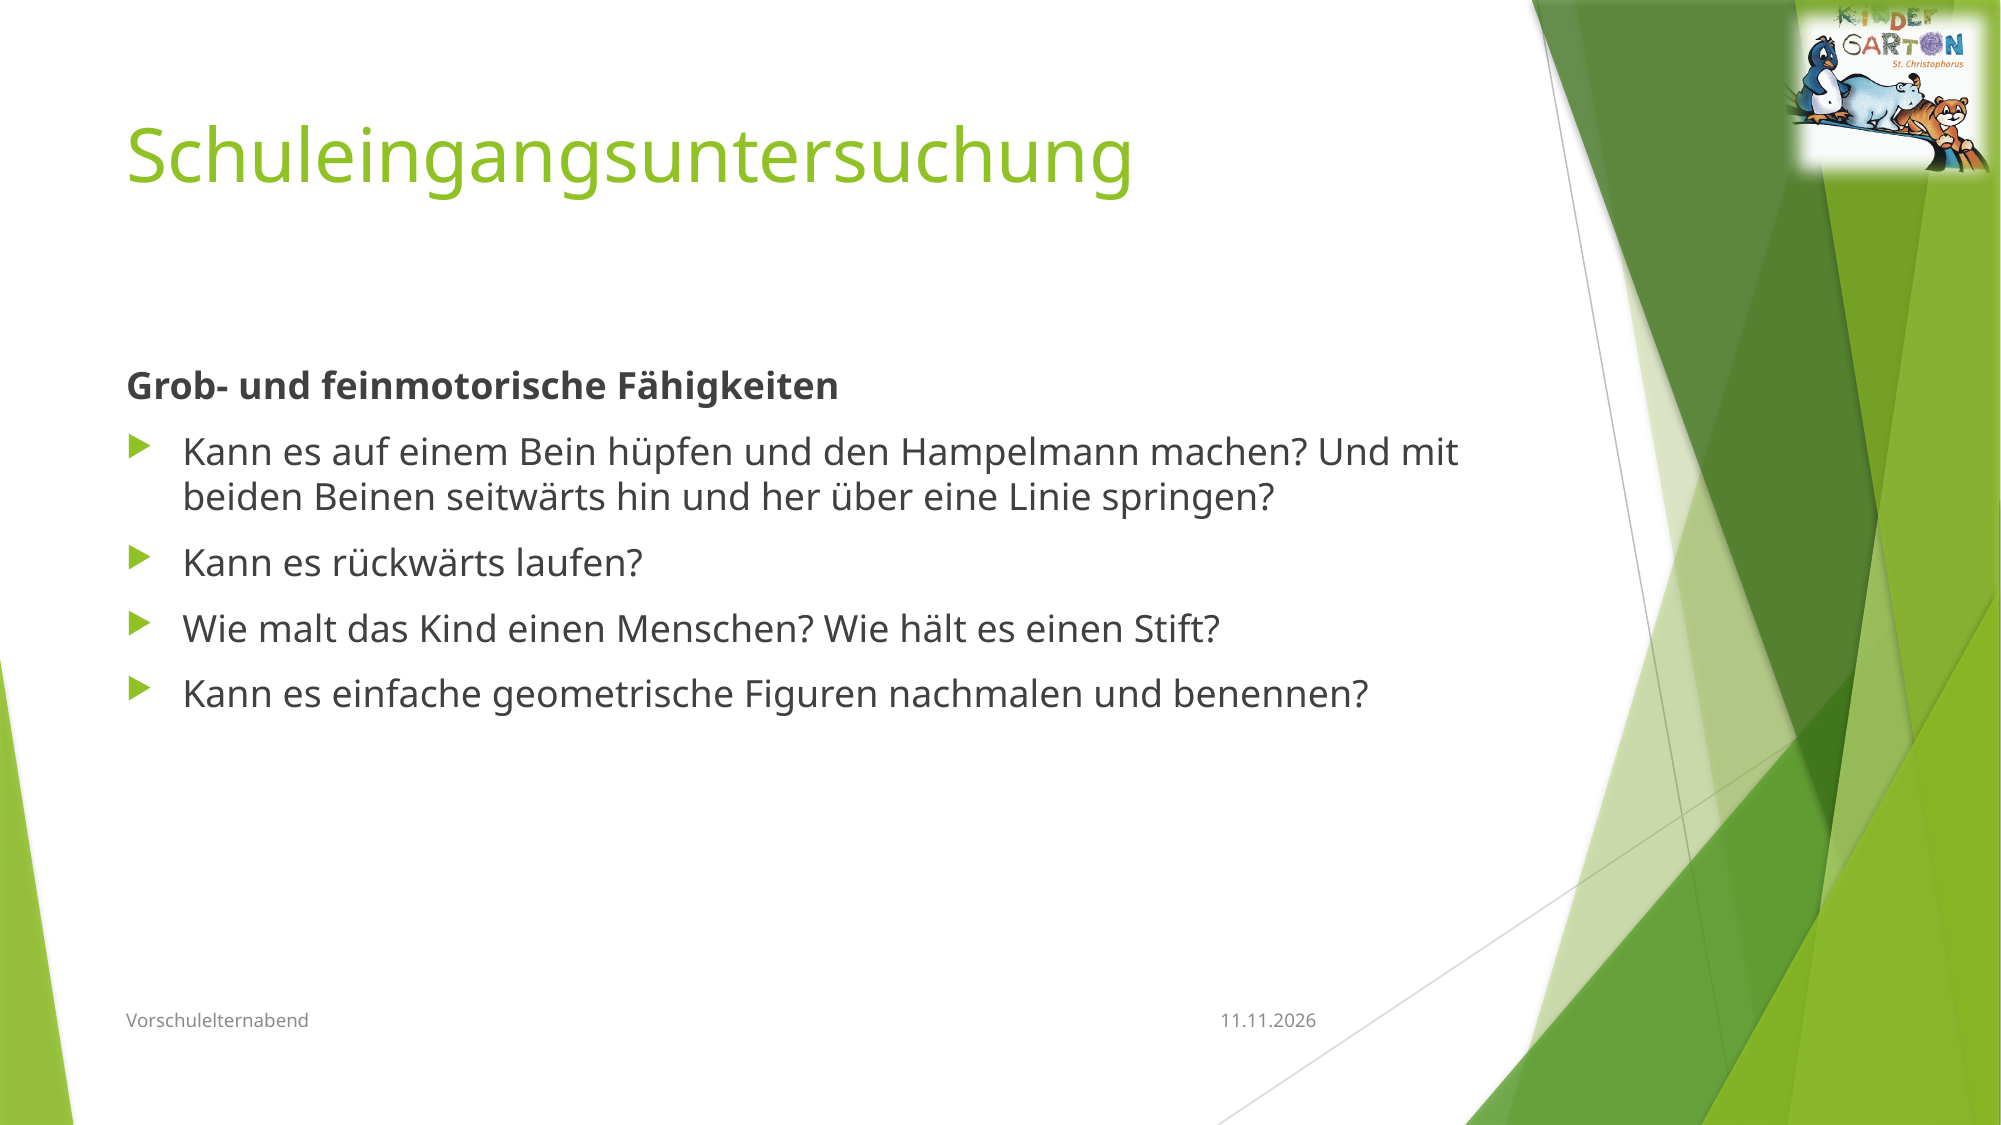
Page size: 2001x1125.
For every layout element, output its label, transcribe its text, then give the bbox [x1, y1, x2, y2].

picture [1780, 0, 2000, 189]
title Schuleingangsuntersuchung [111, 99, 1522, 317]
footer Vorschulelternabend [111, 991, 1145, 1051]
list Grob- und feinmotorische Fähigkeiten Kann es auf einem Bein hüpfen und den Hampelmann machen? Und mit beiden Beinen seitwärts hin und her über eine Linie springen? Kann es rückwärts laufen? Wie malt das Kind einen Menschen? Wie hält es einen Stift? Kann es einfache geometrische Figuren nachmalen und benennen? [111, 354, 1522, 992]
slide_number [1181, 991, 1332, 1051]
